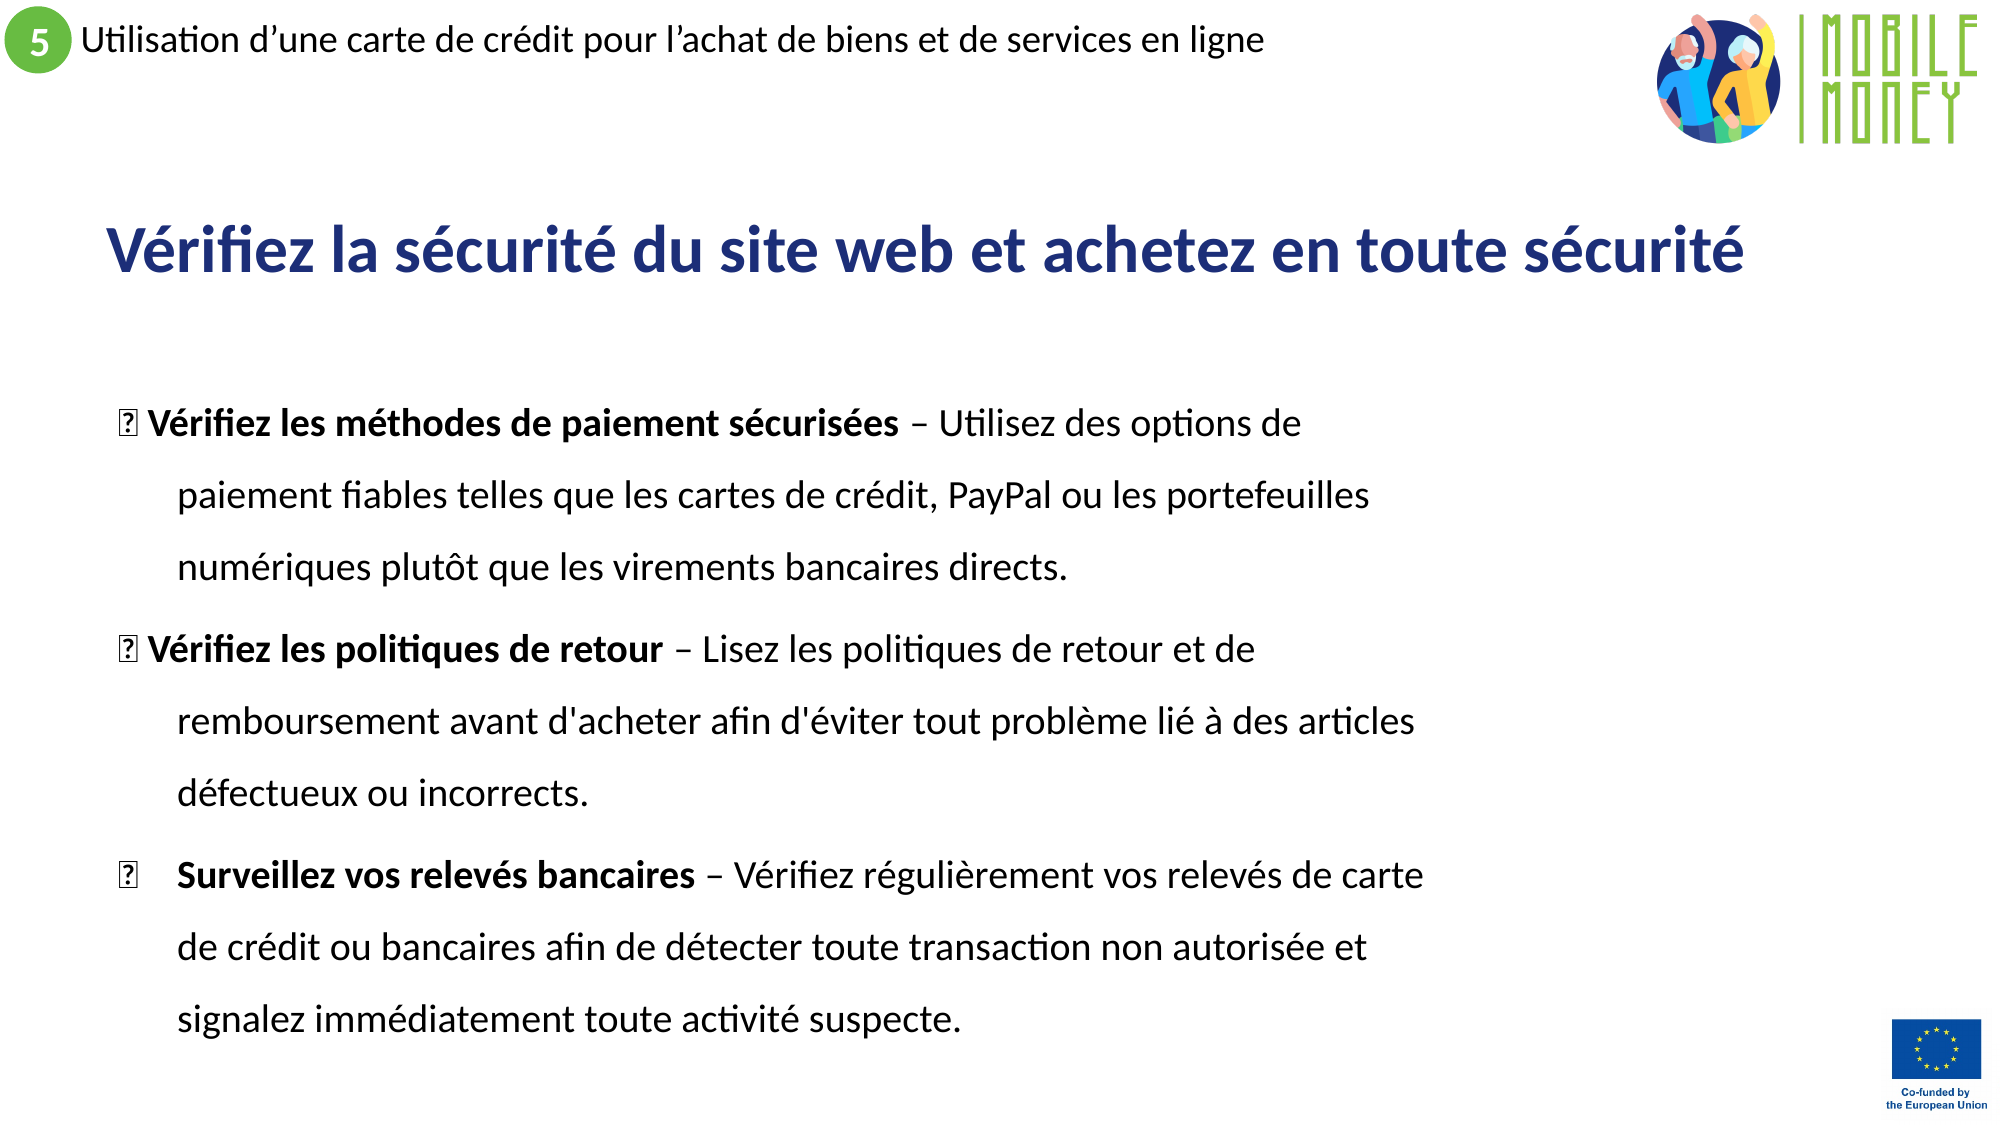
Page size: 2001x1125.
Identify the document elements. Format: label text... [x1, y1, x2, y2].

title Vérifiez la sécurité du site web et achetez en toute sécurité [91, 177, 1817, 324]
picture [1881, 1008, 2000, 1125]
list ✅ Vérifiez les méthodes de paiement sécurisées – Utilisez des options de paiement fiables telles que les cartes de crédit, PayPal ou les portefeuilles numériques plutôt que les virements bancaires directs. ✅ Vérifiez les politiques de retour – Lisez les politiques de retour et de remboursement avant d'acheter afin d'éviter tout problème lié à des articles défectueux ou incorrects. ✅ Surveillez vos relevés bancaires – Vérifiez régulièrement vos relevés de carte de crédit ou bancaires afin de détecter toute transaction non autorisée et signalez immédiatement toute activité suspecte. [91, 365, 1479, 1056]
picture [1657, 0, 1977, 159]
